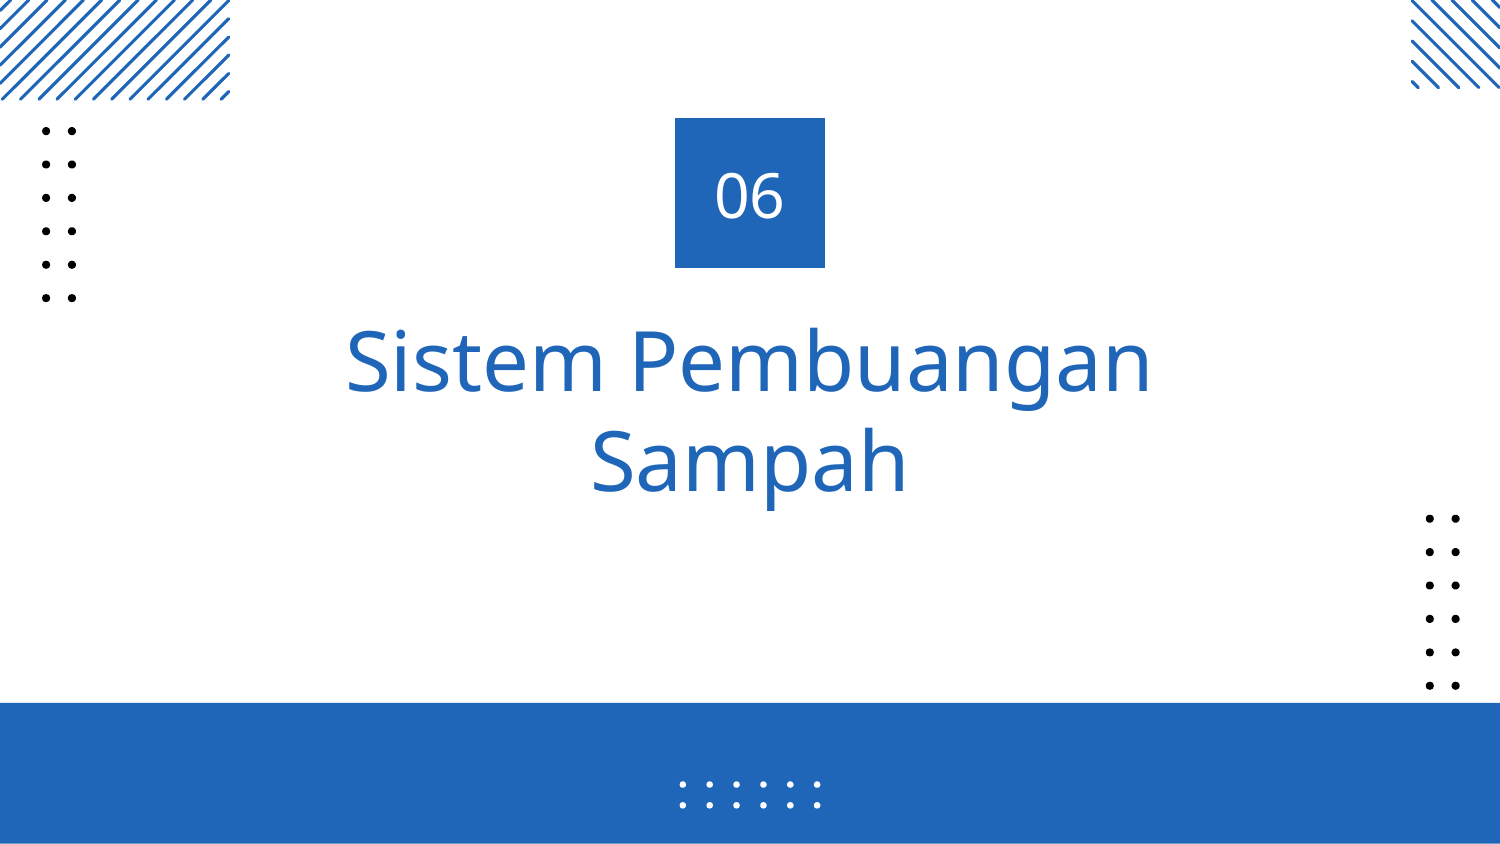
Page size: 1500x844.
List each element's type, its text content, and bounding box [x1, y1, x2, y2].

title 06 [675, 118, 825, 268]
title Sistem Pembuangan Sampah [213, 303, 1287, 514]
